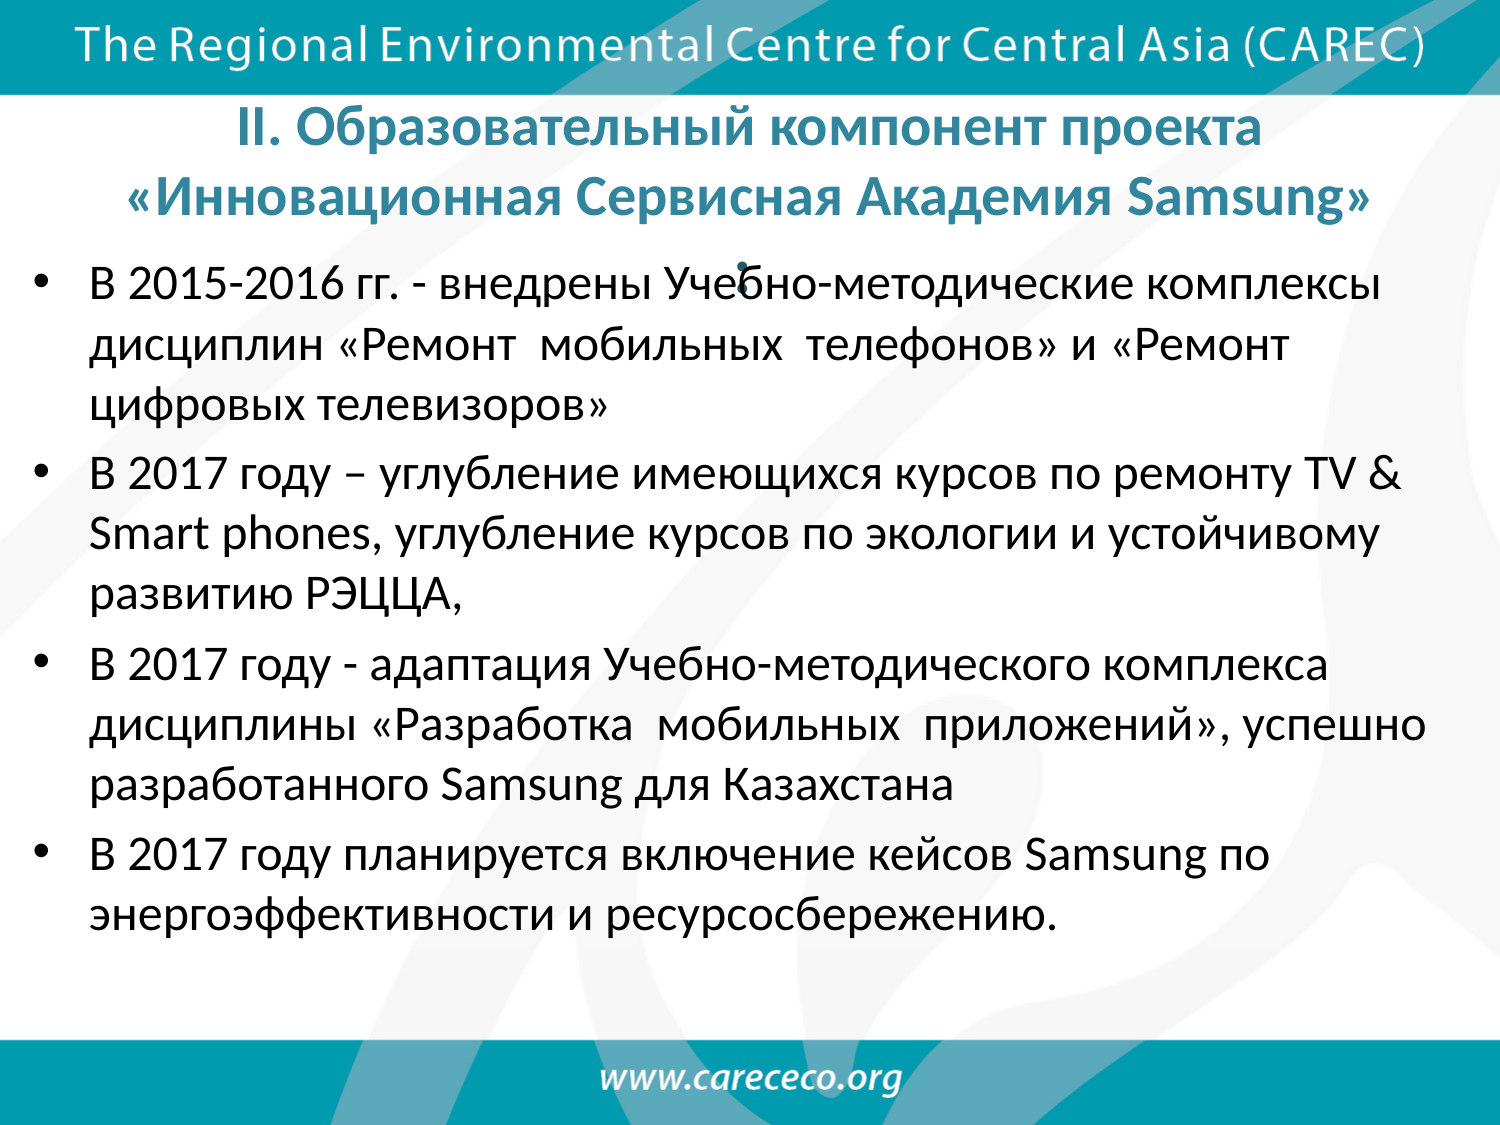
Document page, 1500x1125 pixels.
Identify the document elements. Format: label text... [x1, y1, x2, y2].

list В 2015-2016 гг. - внедрены Учебно-методические комплексы дисциплин «Ремонт мобильных телефонов» и «Ремонт цифровых телевизоров» В 2017 году – углубление имеющихся курсов по ремонту TV & Smart phones, углубление курсов по экологии и устойчивому развитию РЭЦЦА, В 2017 году - адаптация Учебно-методического комплекса дисциплины «Разработка мобильных приложений», успешно разработанного Samsung для Казахстана В 2017 году планируется включение кейсов Samsung по энергоэффективности и ресурсосбережению. [17, 242, 1483, 1071]
text_box II. Образовательный компонент проекта «Инновационная Сервисная Академия Samsung» : [17, 79, 1483, 242]
picture [0, 0, 1500, 1125]
